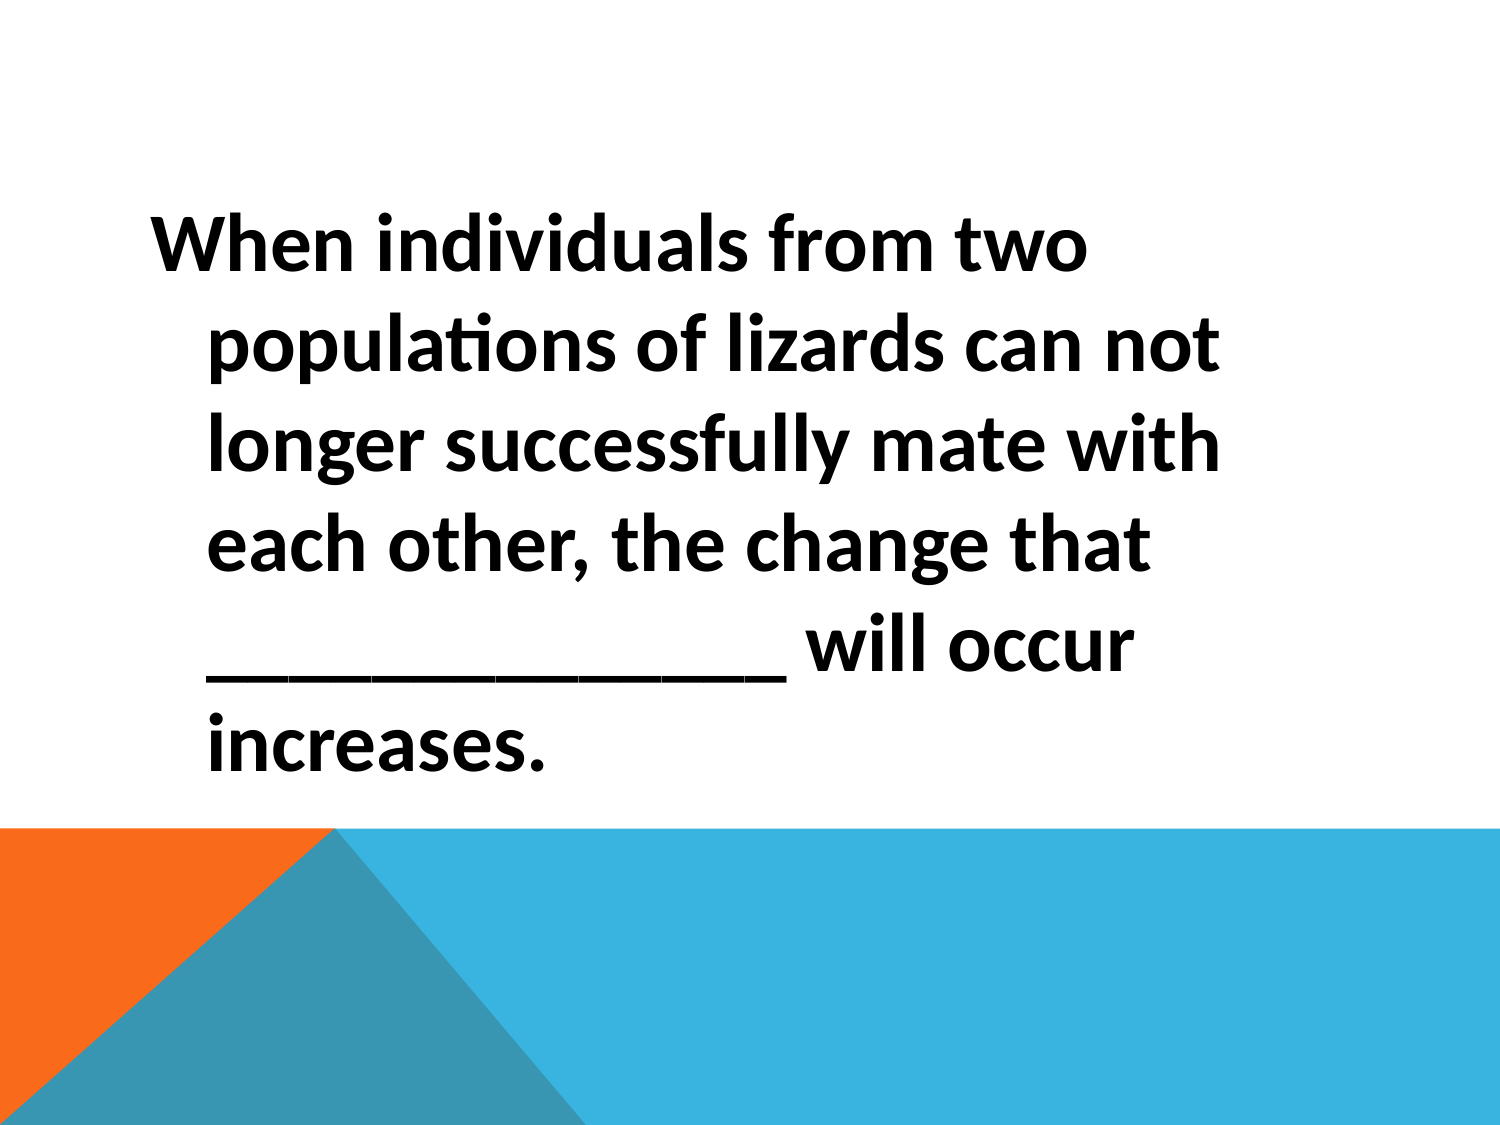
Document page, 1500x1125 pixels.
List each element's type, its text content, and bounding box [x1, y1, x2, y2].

list When individuals from two populations of lizards can not longer successfully mate with each other, the change that ______________ will occur increases. [135, 180, 1369, 768]
